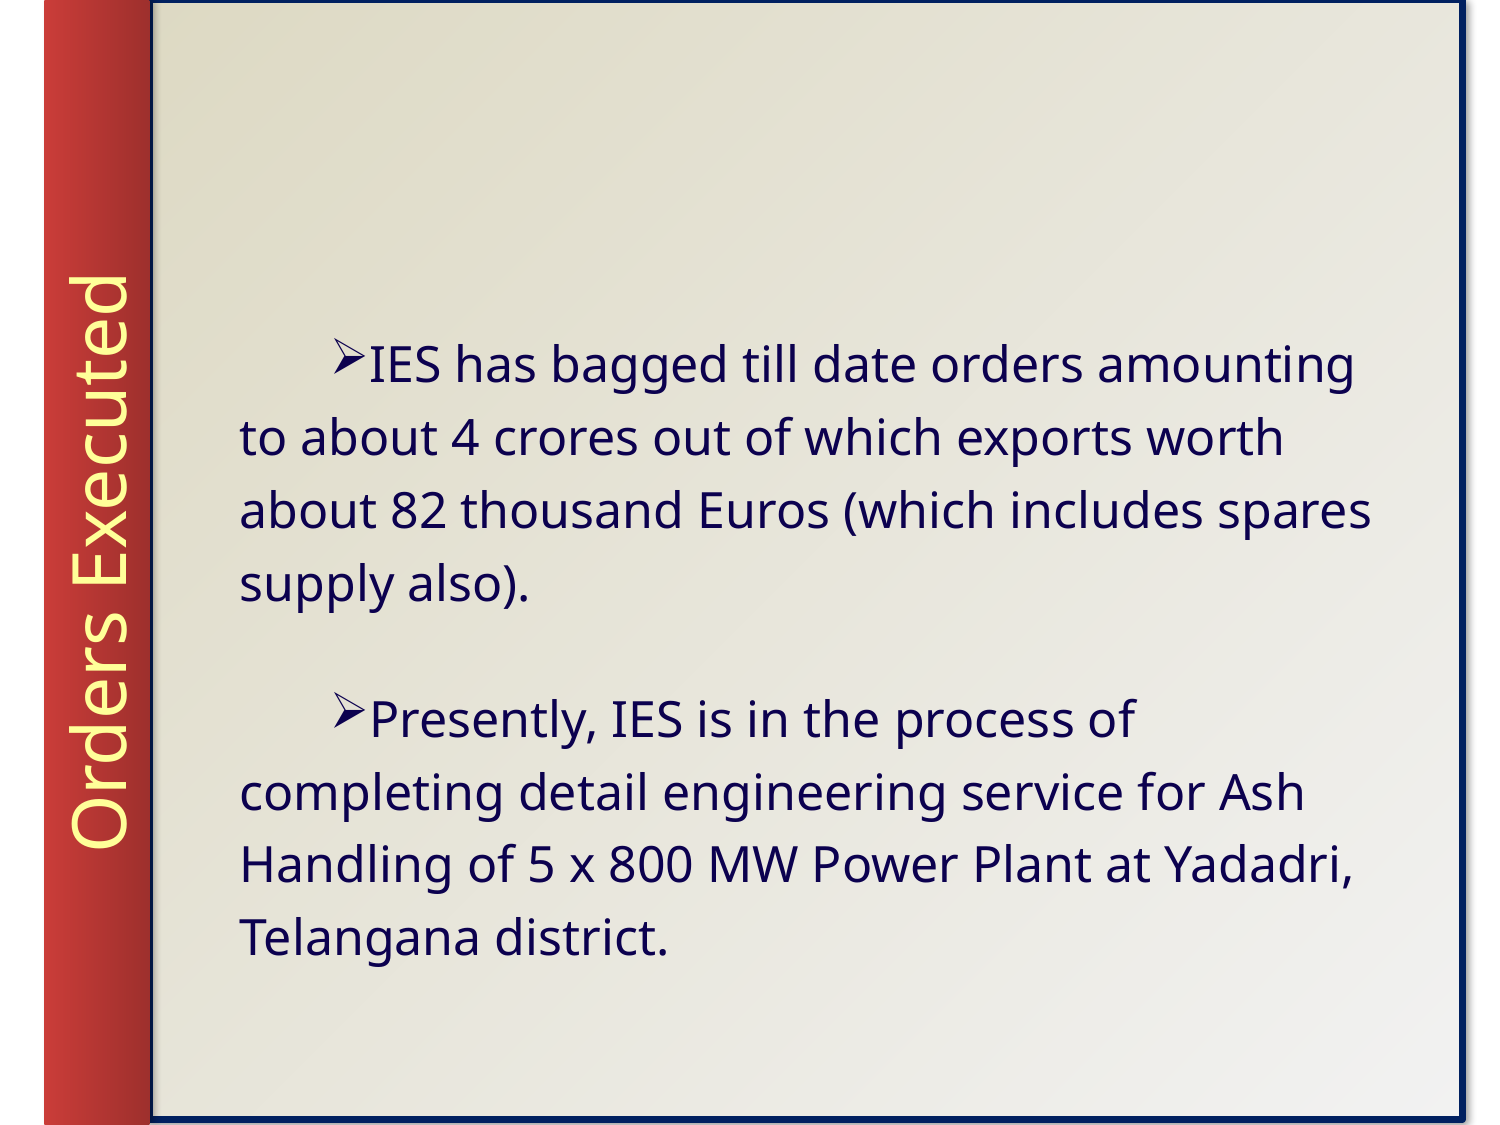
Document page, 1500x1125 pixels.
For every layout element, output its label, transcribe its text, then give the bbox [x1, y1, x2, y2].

text_box IES has bagged till date orders amounting to about 4 crores out of which exports worth about 82 thousand Euros (which includes spares supply also). Presently, IES is in the process of completing detail engineering service for Ash Handling of 5 x 800 MW Power Plant at Yadadri, Telangana district. [224, 312, 1413, 850]
text_box [161, 0, 1466, 1123]
text_box Orders Executed [44, 0, 150, 1125]
